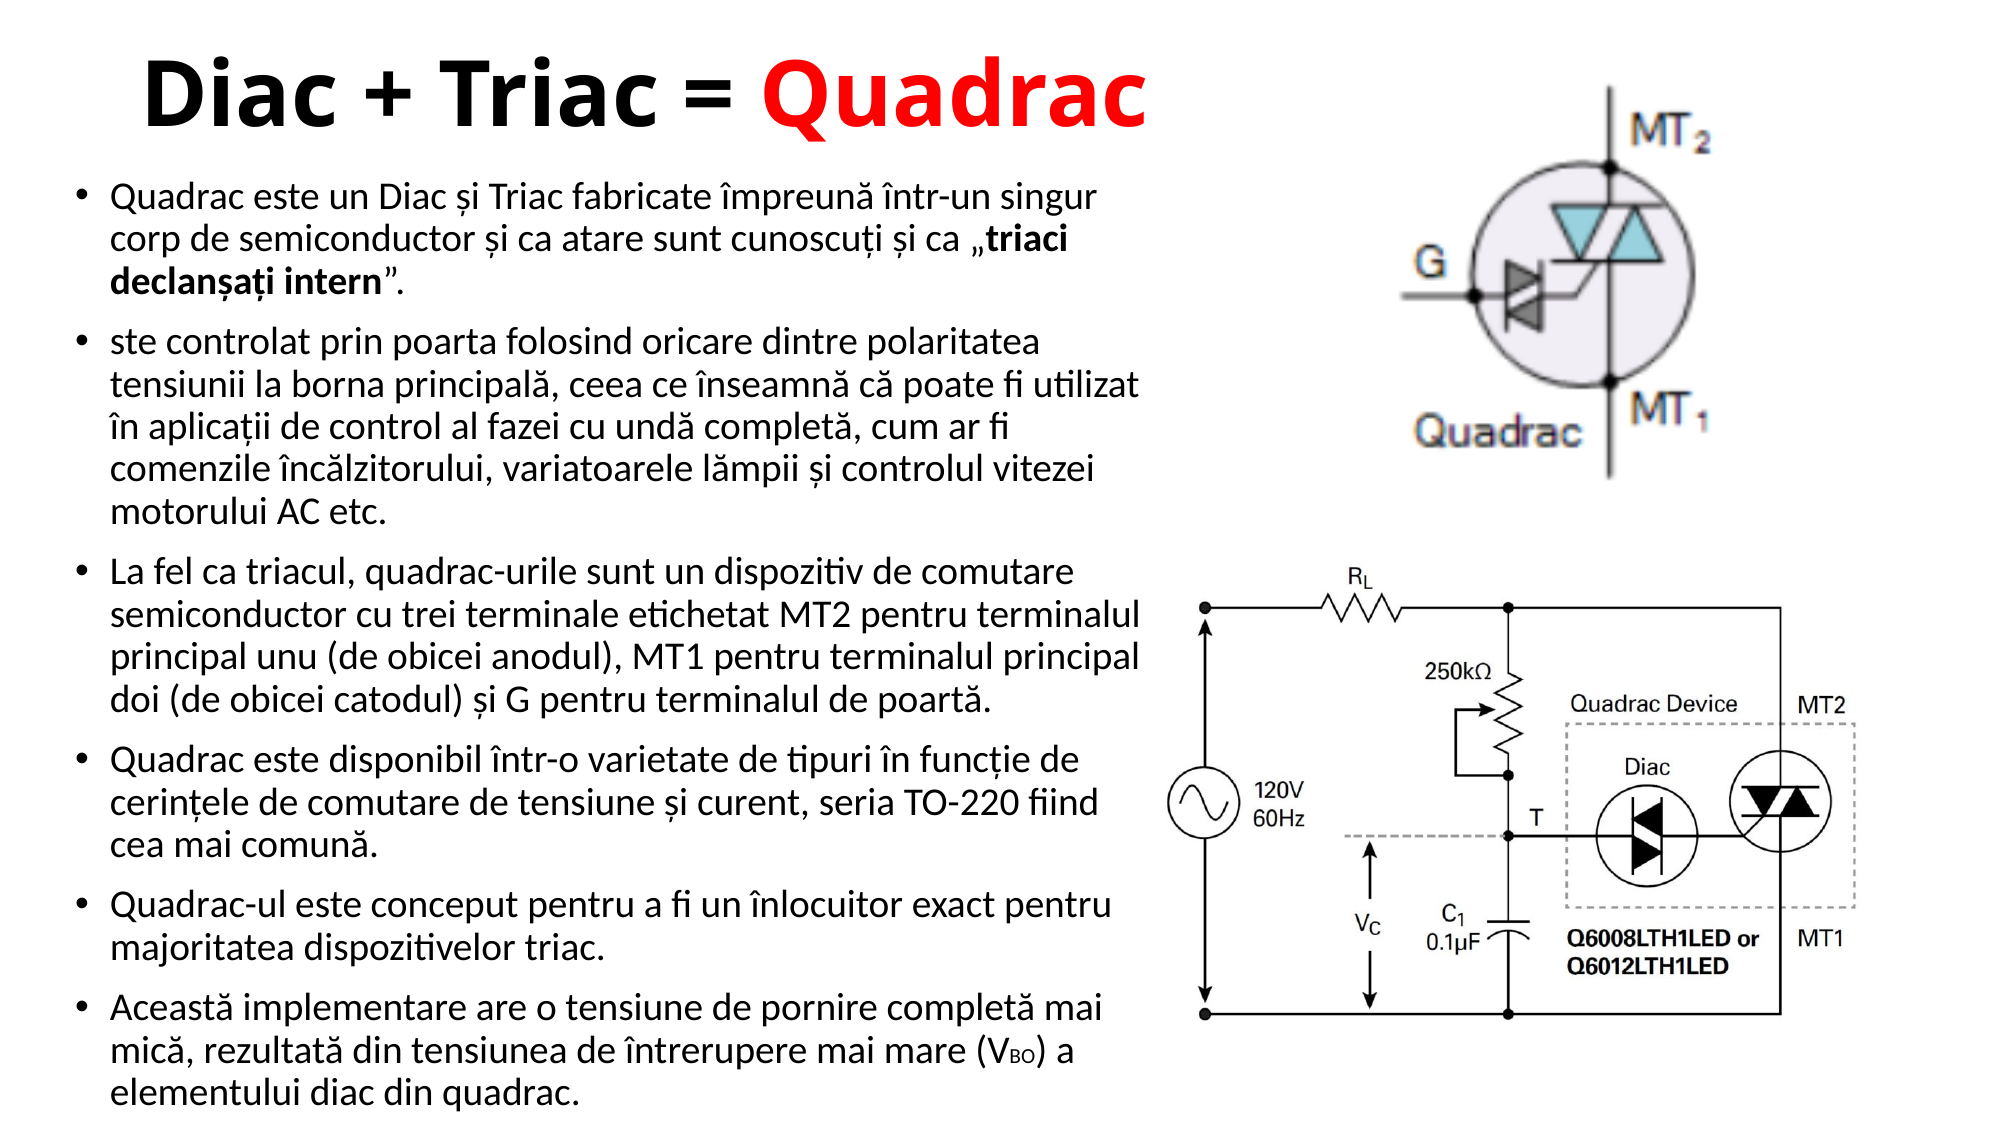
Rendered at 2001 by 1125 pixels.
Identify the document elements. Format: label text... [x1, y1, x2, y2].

list Quadrac este un Diac și Triac fabricate împreună într-un singur corp de semiconductor și ca atare sunt cunoscuți și ca „triaci declanșați intern”. ste controlat prin poarta folosind oricare dintre polaritatea tensiunii la borna principală, ceea ce înseamnă că poate fi utilizat în aplicații de control al fazei cu undă completă, cum ar fi comenzile încălzitorului, variatoarele lămpii și controlul vitezei motorului AC etc. La fel ca triacul, quadrac-urile sunt un dispozitiv de comutare semiconductor cu trei terminale etichetat MT2 pentru terminalul principal unu (de obicei anodul), MT1 pentru terminalul principal doi (de obicei catodul) și G pentru terminalul de poartă. Quadrac este disponibil într-o varietate de tipuri în funcție de cerințele de comutare de tensiune și curent, seria TO-220 fiind cea mai comună. Quadrac-ul este conceput pentru a fi un înlocuitor exact pentru majoritatea dispozitivelor triac. Această implementare are o tensiune de pornire completă mai mică, rezultată din tensiunea de întrerupere mai mare (VBO) a elementului diac din quadrac. [60, 167, 1173, 1125]
picture [1147, 562, 1888, 1026]
picture [1362, 49, 1752, 510]
title Diac + Triac = Quadrac [125, 50, 1173, 143]
